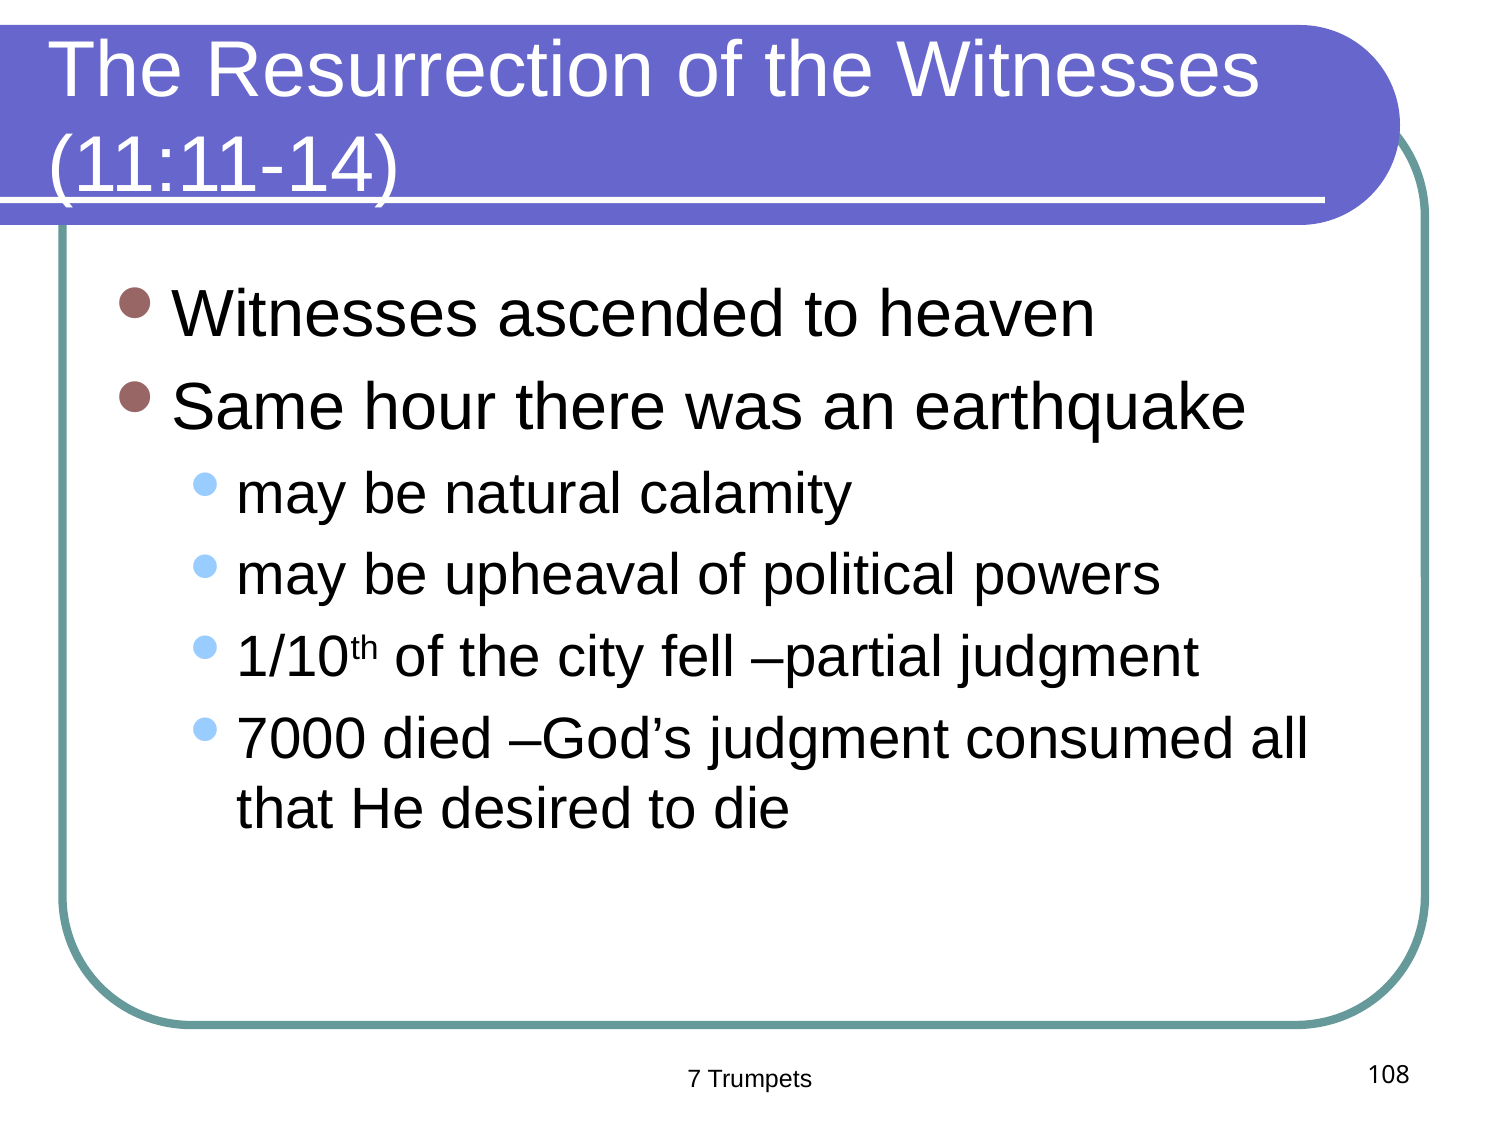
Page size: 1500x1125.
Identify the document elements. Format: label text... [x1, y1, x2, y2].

footer 7 Trumpets [512, 1025, 988, 1100]
slide_number 108 [1074, 1025, 1425, 1100]
title The Resurrection of the Witnesses (11:11-14) [32, 37, 1347, 188]
list Witnesses ascended to heaven Same hour there was an earthquake may be natural calamity may be upheaval of political powers 1/10th of the city fell –partial judgment 7000 died –God’s judgment consumed all that He desired to die [99, 262, 1400, 988]
